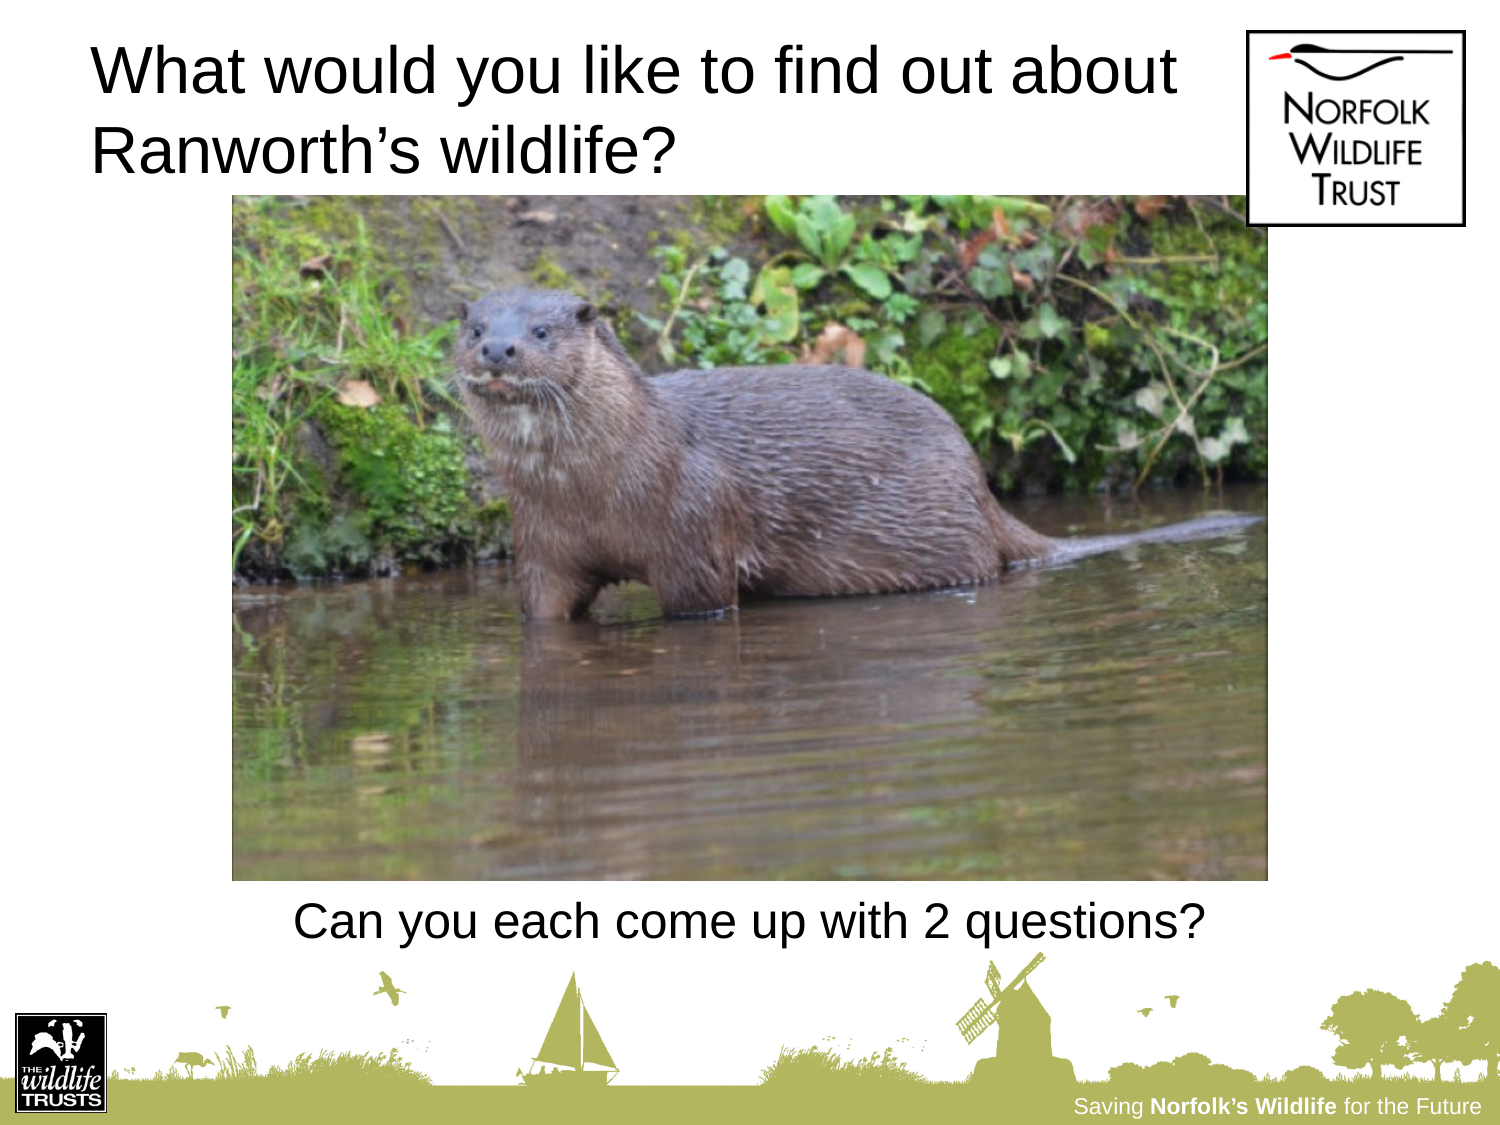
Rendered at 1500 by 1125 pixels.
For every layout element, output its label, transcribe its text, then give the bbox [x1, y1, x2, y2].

text_box What would you like to find out about Ranworth’s wildlife? [75, 19, 1211, 284]
text_box Can you each come up with 2 questions? [0, 880, 1500, 951]
picture [232, 30, 1466, 882]
picture [0, 951, 1500, 1125]
